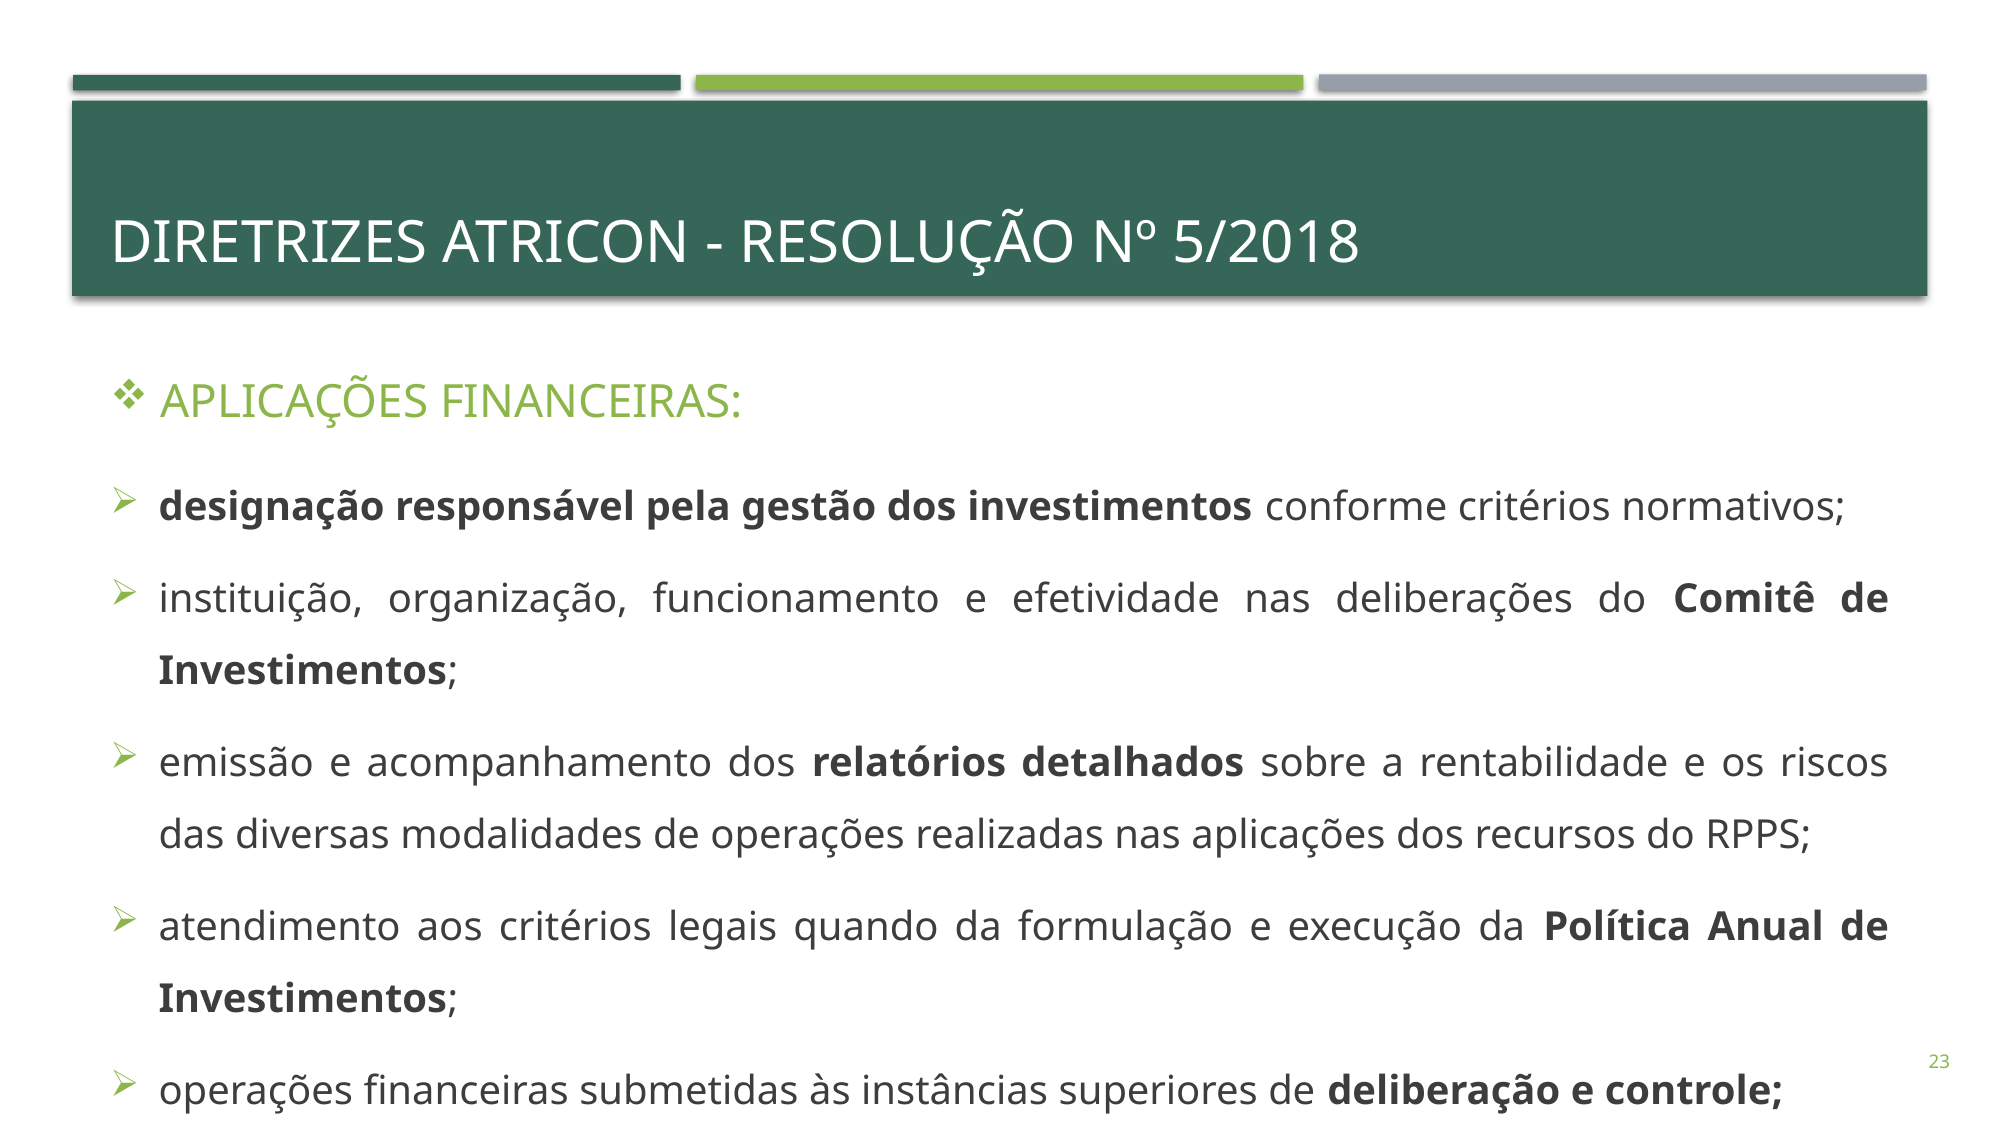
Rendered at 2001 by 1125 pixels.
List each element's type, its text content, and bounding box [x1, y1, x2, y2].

text_box APLICAÇÕES FINANCEIRAS: [95, 355, 930, 444]
slide_number 23 [1792, 1032, 1966, 1093]
title Diretrizes atricon - resolução nº 5/2018 [95, 115, 1905, 282]
list designação responsável pela gestão dos investimentos conforme critérios normativos; instituição, organização, funcionamento e efetividade nas deliberações do Comitê de Investimentos; emissão e acompanhamento dos relatórios detalhados sobre a rentabilidade e os riscos das diversas modalidades de operações realizadas nas aplicações dos recursos do RPPS; atendimento aos critérios legais quando da formulação e execução da Política Anual de Investimentos; operações financeiras submetidas às instâncias superiores de deliberação e controle; [95, 443, 1905, 1125]
